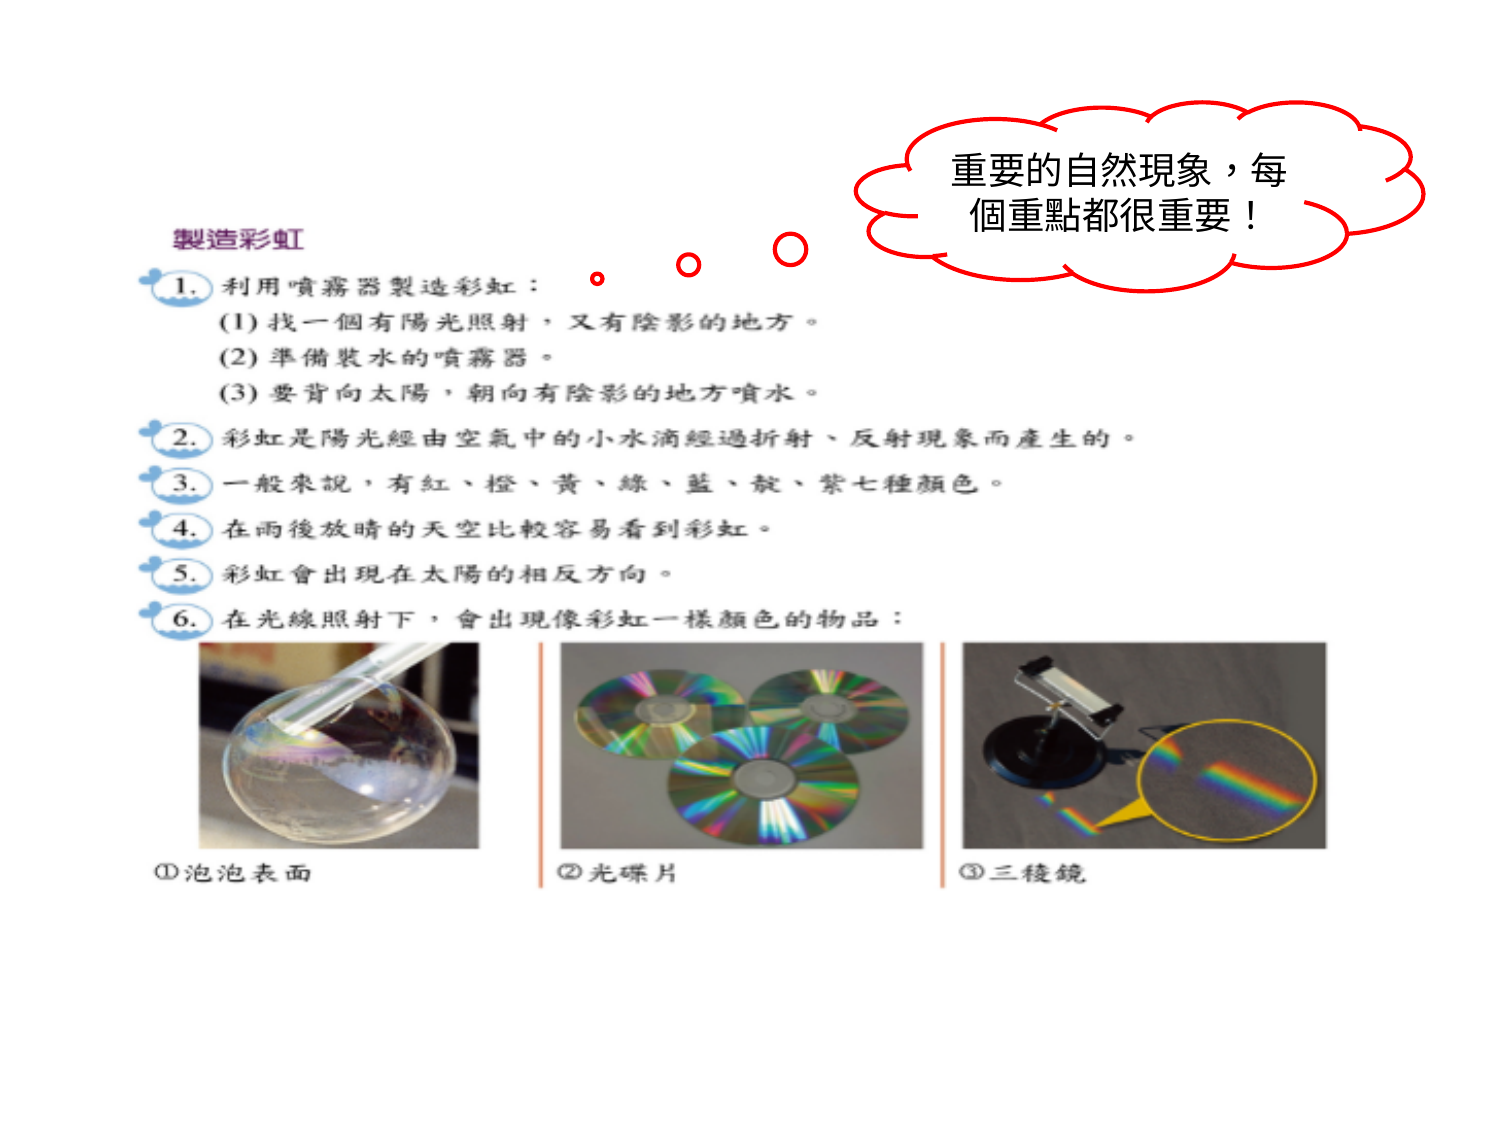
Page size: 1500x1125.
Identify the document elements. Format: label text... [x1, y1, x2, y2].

text_box 重要的自然現象，每個重點都很重要！ [853, 100, 1426, 224]
picture [123, 219, 1396, 906]
